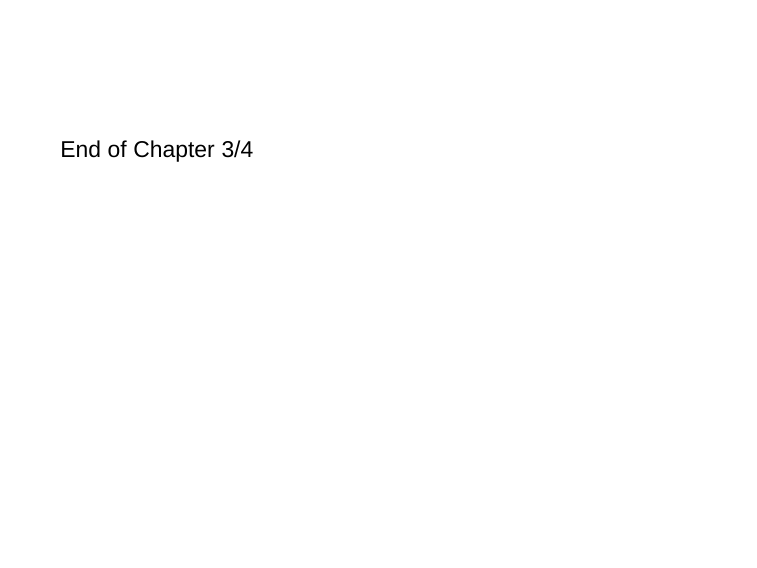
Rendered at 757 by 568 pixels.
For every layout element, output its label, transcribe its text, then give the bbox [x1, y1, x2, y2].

list End of Chapter 3/4 [60, 134, 696, 162]
